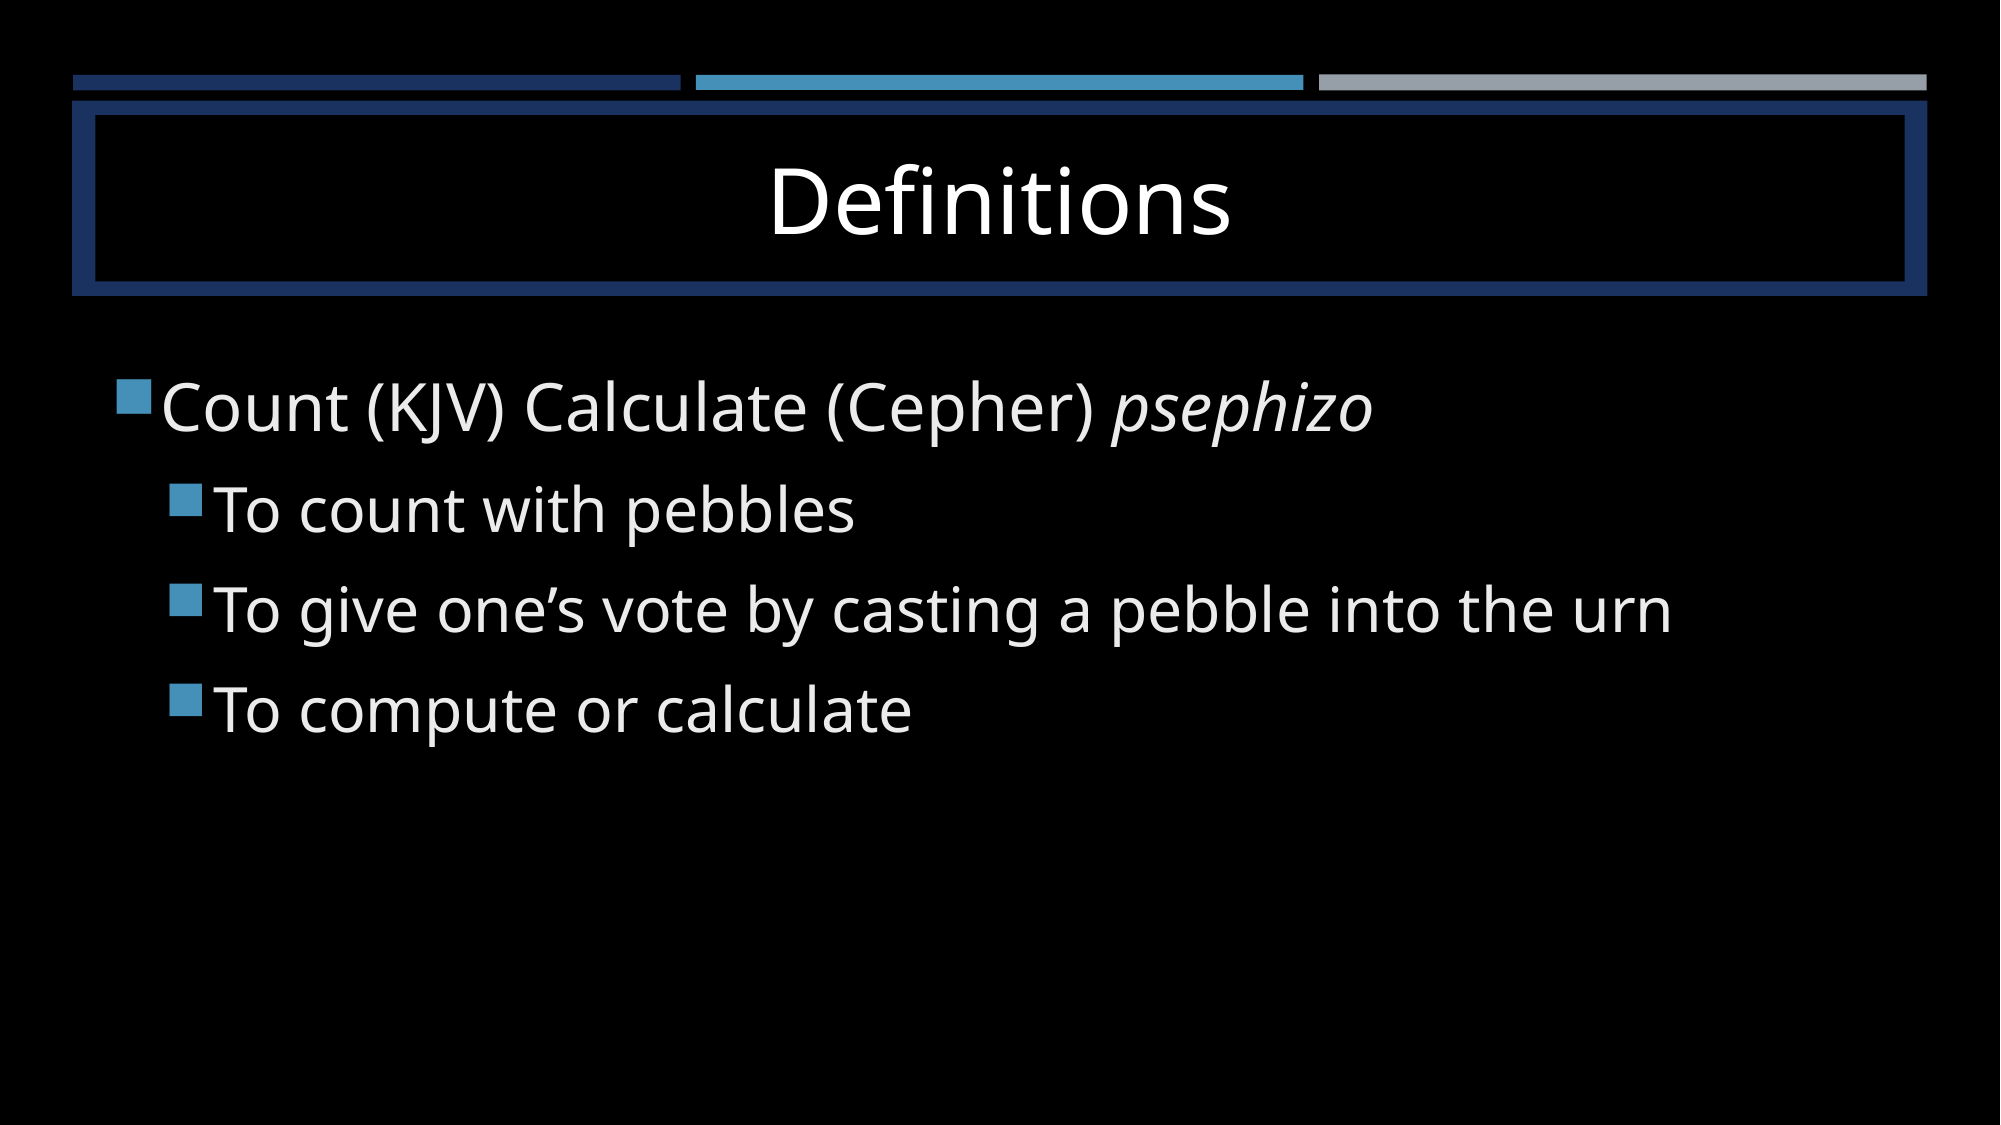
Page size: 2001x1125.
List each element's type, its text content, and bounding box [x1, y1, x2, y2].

list Count (KJV) Calculate (Cepher) psephizo To count with pebbles To give one’s vote by casting a pebble into the urn To compute or calculate [95, 357, 1905, 962]
title Definitions [95, 115, 1905, 282]
